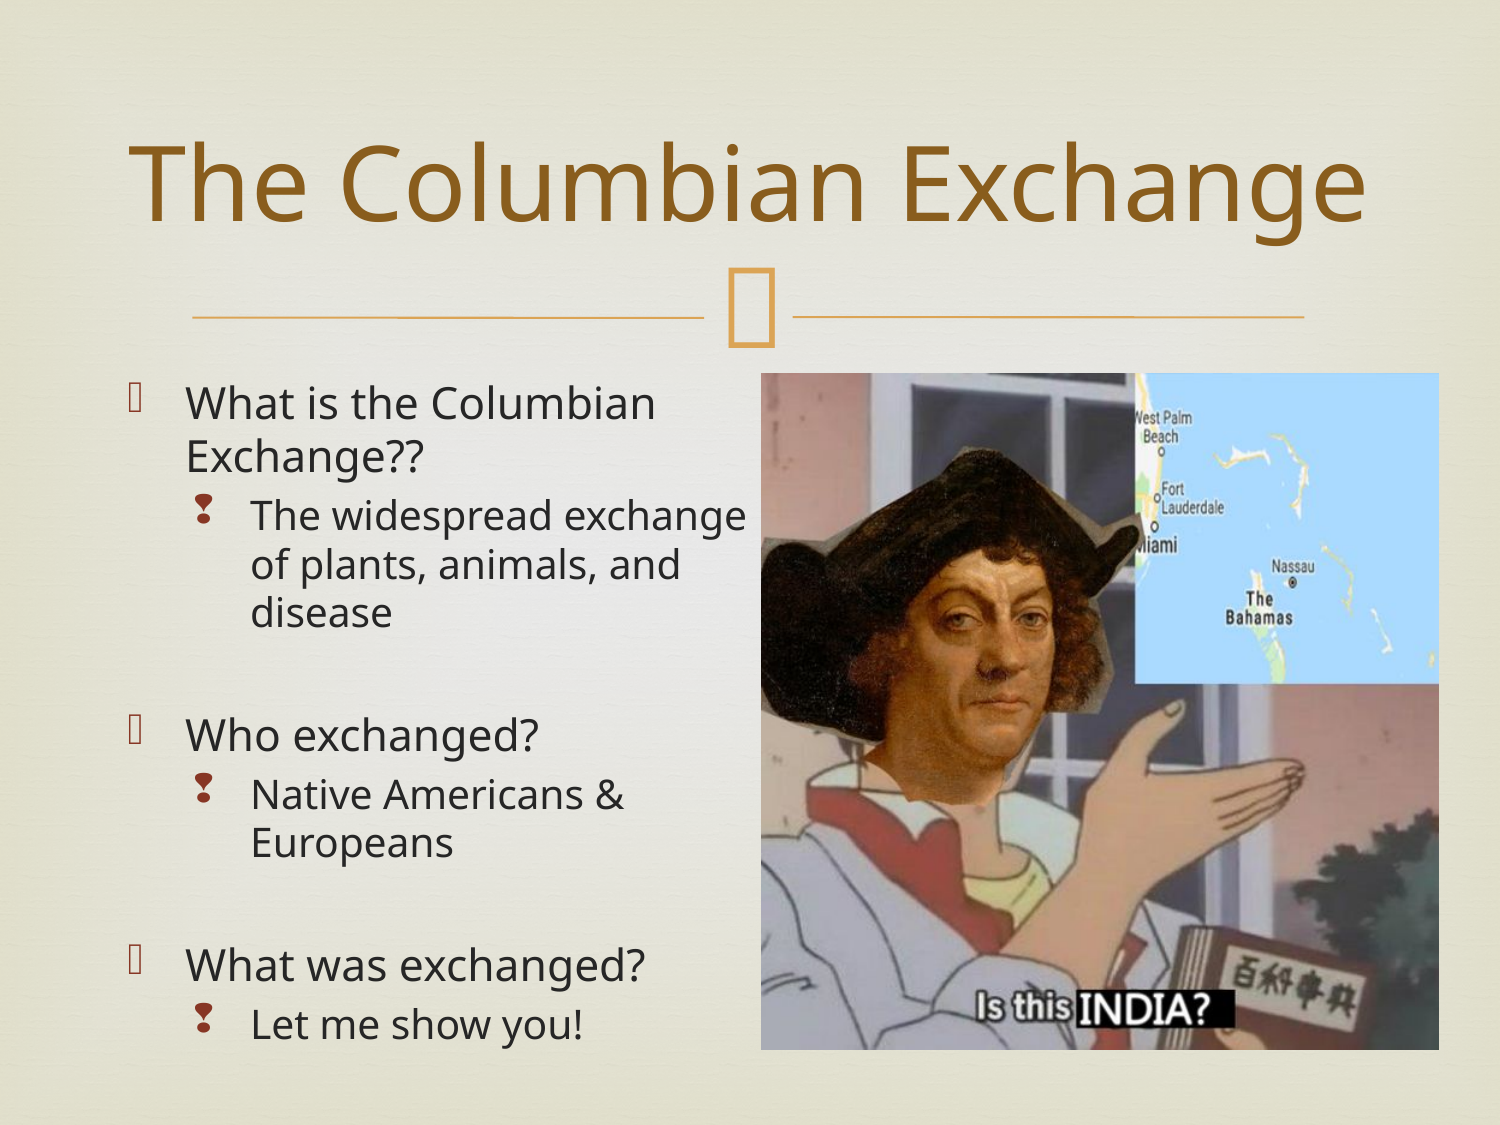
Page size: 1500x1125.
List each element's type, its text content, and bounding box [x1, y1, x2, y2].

title The Columbian Exchange [112, 93, 1386, 267]
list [761, 372, 1439, 1051]
list What is the Columbian Exchange?? The widespread exchange of plants, animals, and disease Who exchanged? Native Americans & Europeans What was exchanged? Let me show you! [112, 367, 775, 1063]
